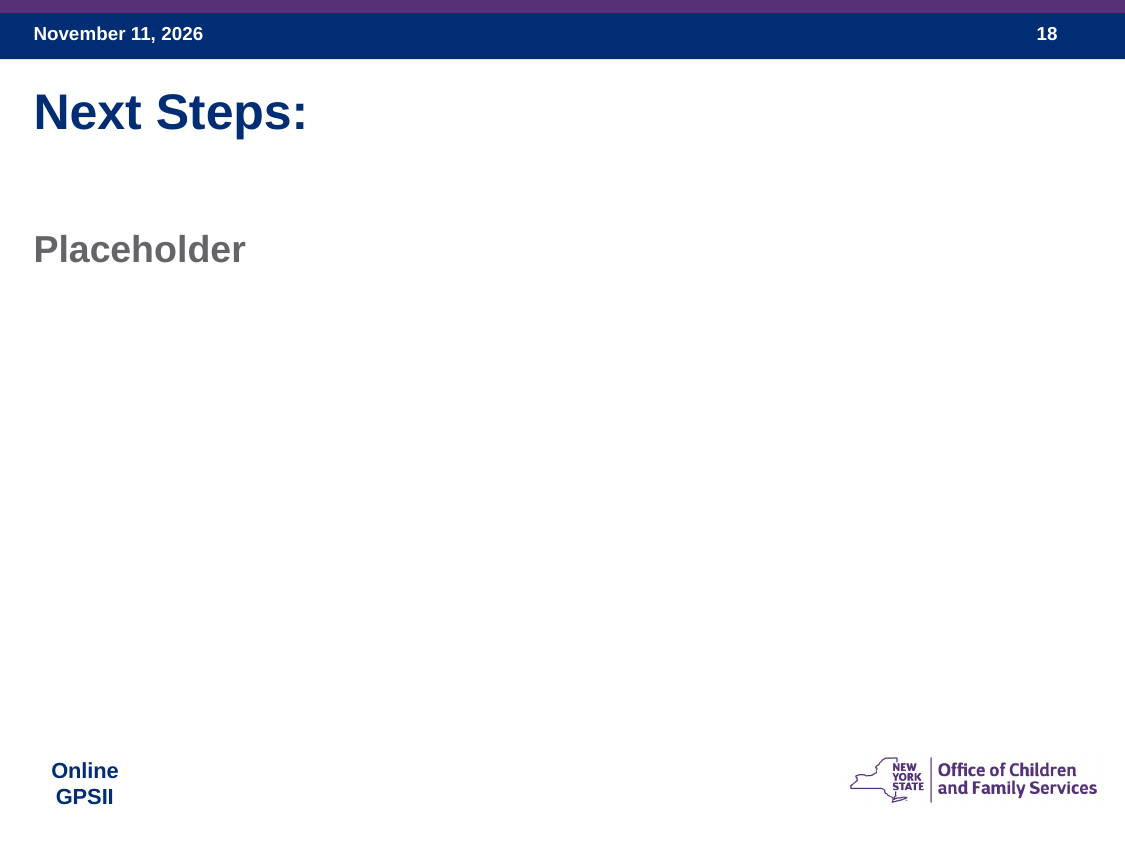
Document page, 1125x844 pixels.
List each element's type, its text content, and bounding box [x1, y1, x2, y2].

picture [842, 749, 1104, 810]
list Next Steps: [18, 71, 1088, 177]
list Placeholder [18, 217, 1088, 722]
